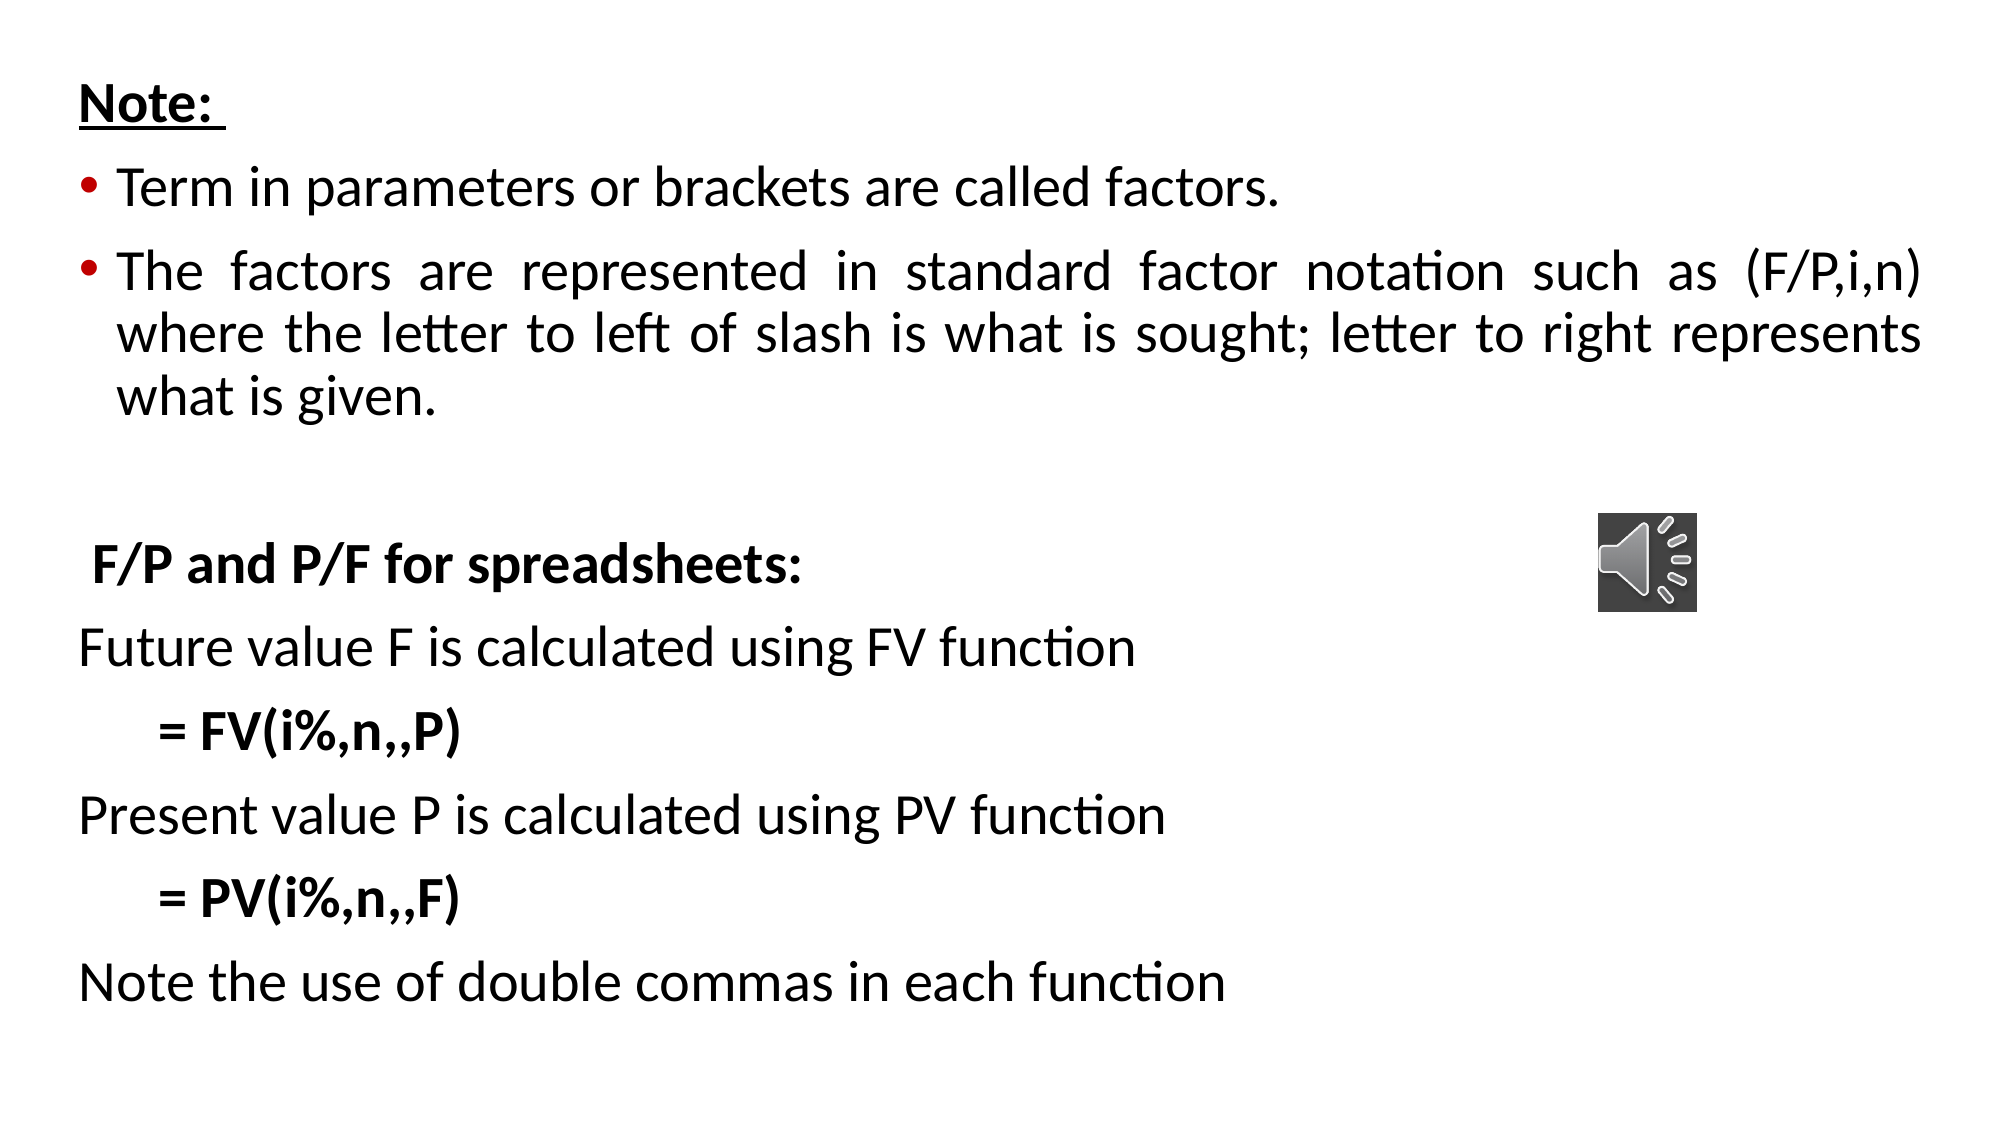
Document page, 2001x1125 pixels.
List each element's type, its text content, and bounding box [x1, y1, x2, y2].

picture [1597, 512, 1698, 613]
list Note: Term in parameters or brackets are called factors. The factors are represented in standard factor notation such as (F/P,i,n) where the letter to left of slash is what is sought; letter to right represents what is given. F/P and P/F for spreadsheets: Future value F is calculated using FV function = FV(i%,n,,P) Present value P is calculated using PV function = PV(i%,n,,F) Note the use of double commas in each function [64, 64, 1939, 1047]
